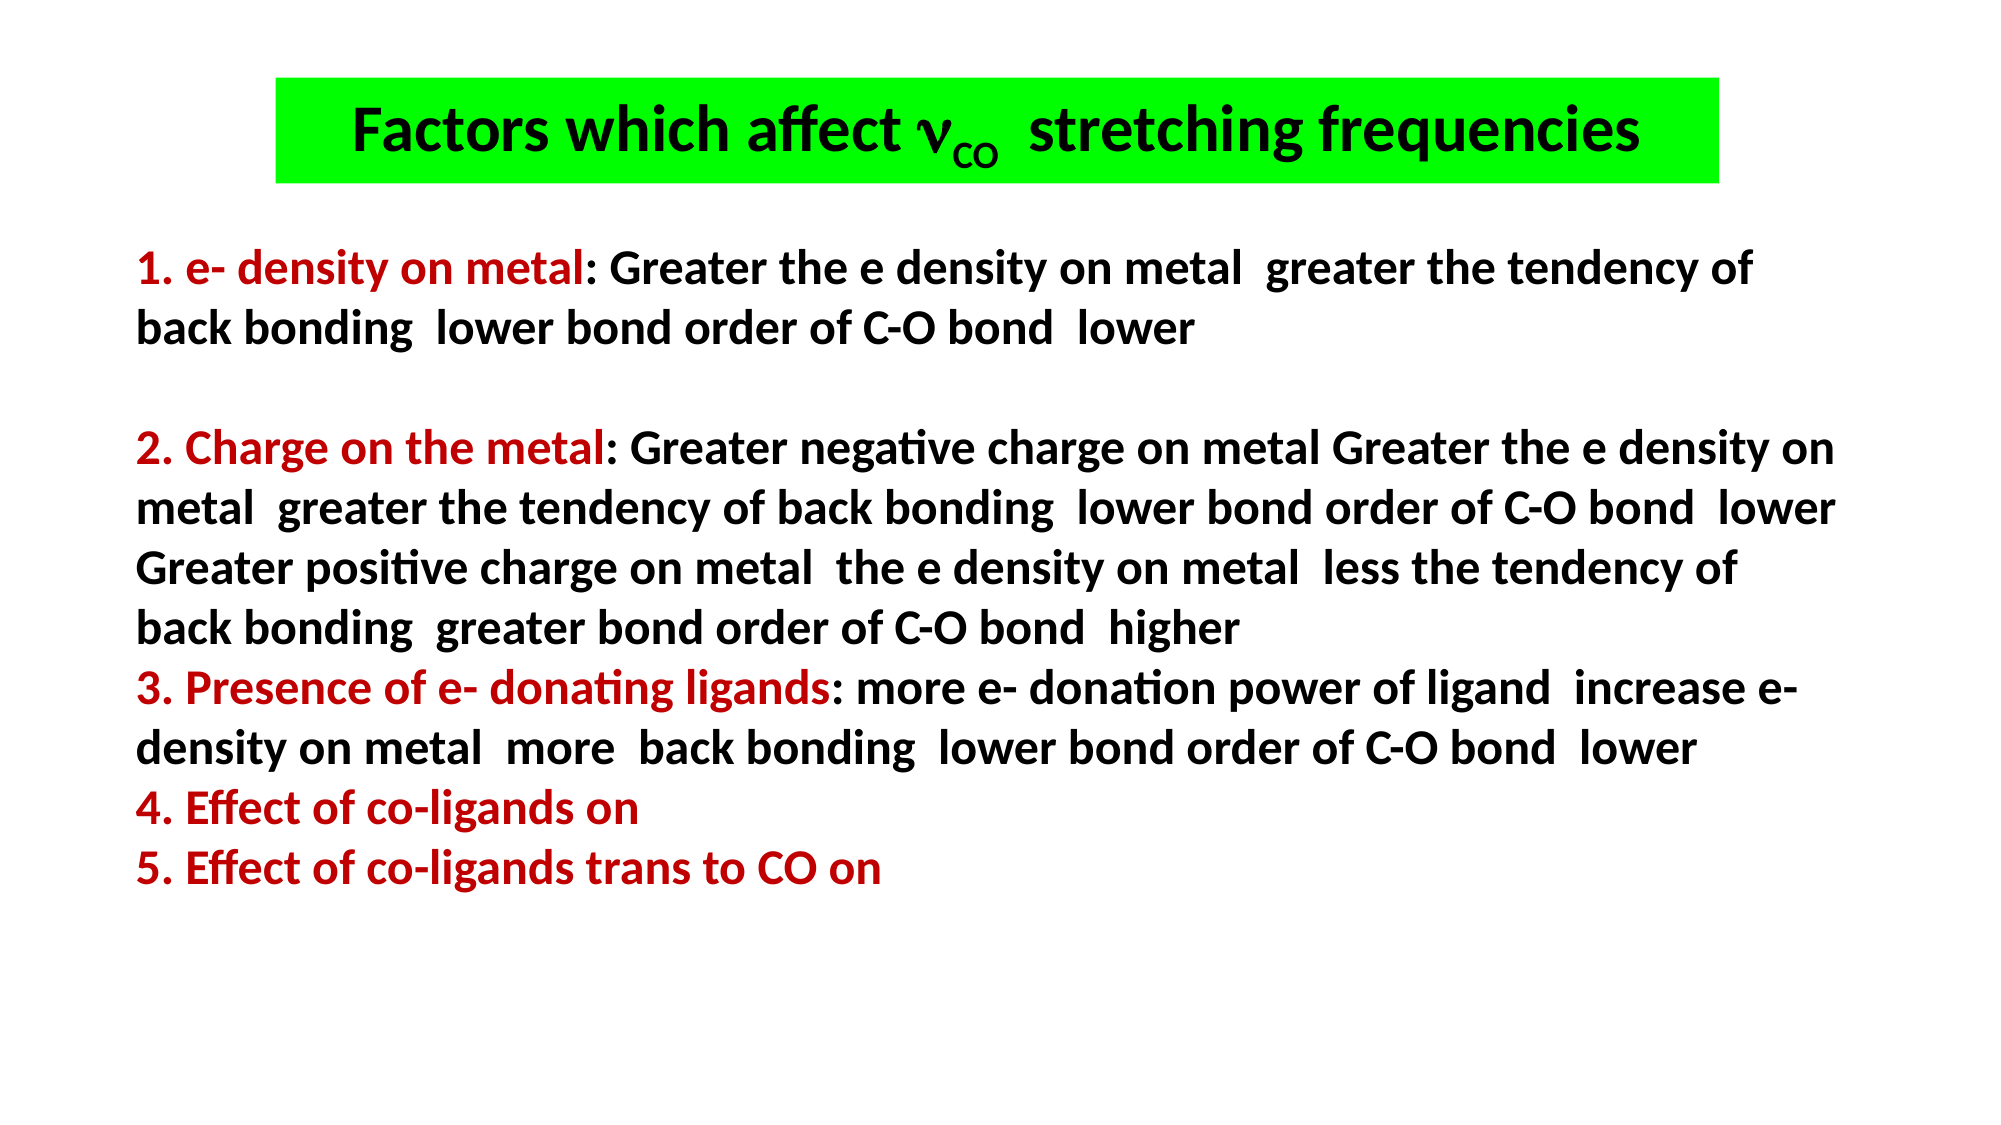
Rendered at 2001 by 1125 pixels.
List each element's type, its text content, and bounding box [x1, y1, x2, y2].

text_box Factors which affect CO stretching frequencies [275, 77, 1720, 184]
